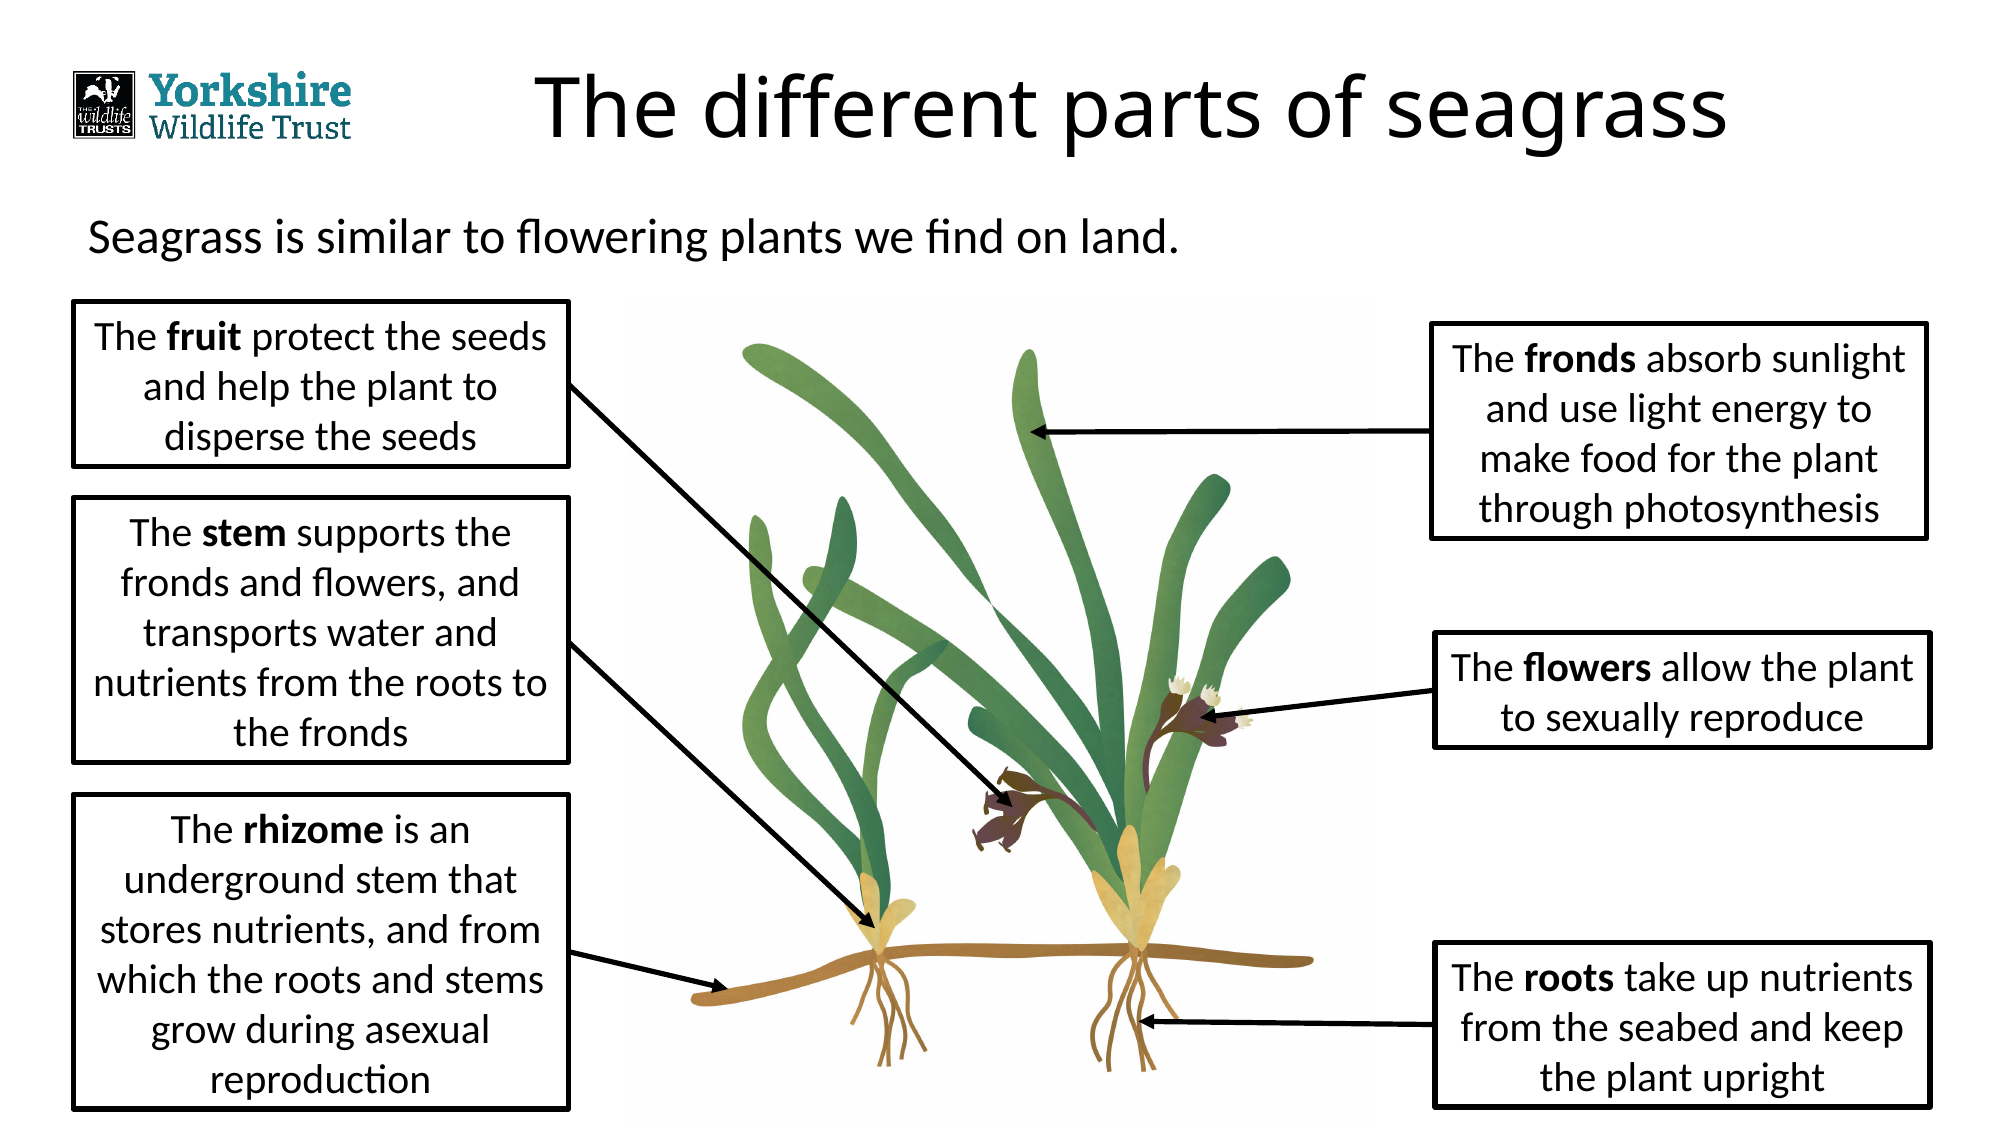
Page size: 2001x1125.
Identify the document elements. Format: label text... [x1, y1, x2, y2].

text_box The fruit protect the seeds and help the plant to disperse the seeds [73, 317, 569, 467]
picture [626, 298, 1374, 1125]
text_box The flowers allow the plant to sexually reproduce [1434, 632, 1930, 748]
picture [73, 71, 351, 140]
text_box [1199, 690, 1435, 718]
text_box Seagrass is similar to flowering plants we find on land. [73, 196, 1202, 317]
text_box The rhizome is an underground stem that stores nutrients, and from which the roots and stems grow during asexual reproduction [73, 794, 569, 1109]
text_box The different parts of seagrass [519, 47, 1757, 162]
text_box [568, 953, 729, 990]
text_box The fronds absorb sunlight and use light energy to make food for the plant through photosynthesis [1431, 323, 1927, 539]
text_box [568, 808, 875, 929]
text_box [1138, 1021, 1435, 1026]
text_box The roots take up nutrients from the seabed and keep the plant upright [1434, 942, 1930, 1107]
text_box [568, 384, 1013, 808]
text_box The stem supports the fronds and flowers, and transports water and nutrients from the roots to the fronds [73, 497, 568, 763]
